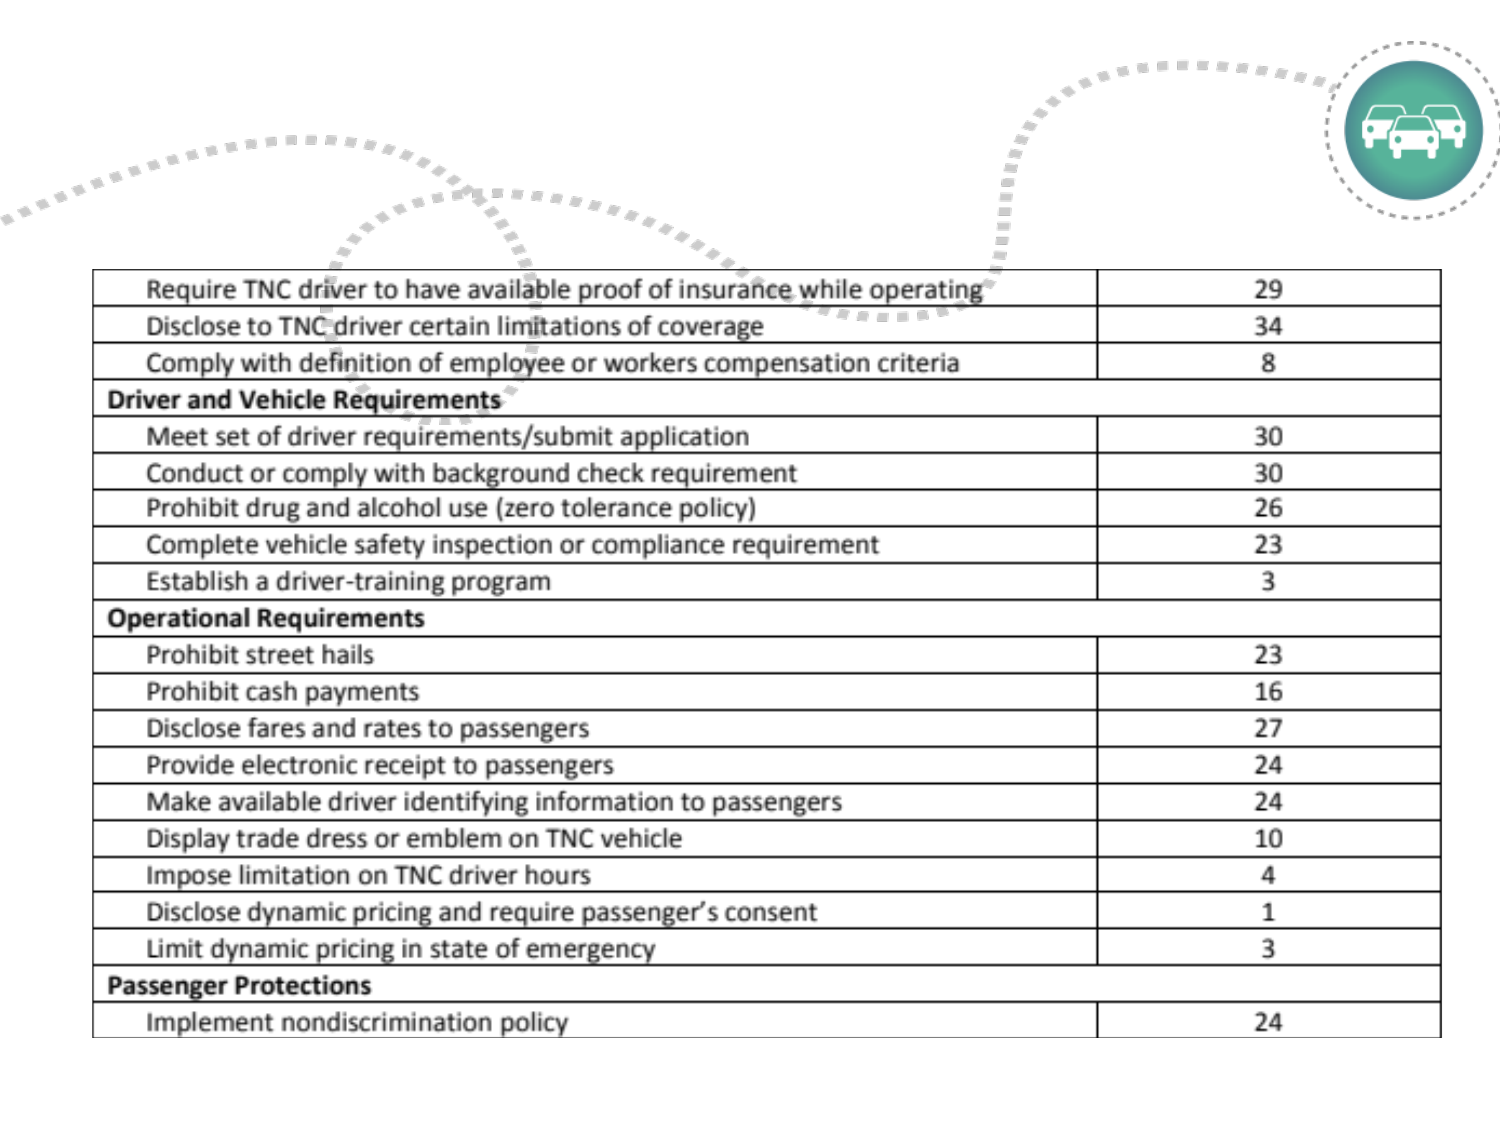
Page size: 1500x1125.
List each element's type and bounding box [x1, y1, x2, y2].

list [91, 269, 1443, 1038]
